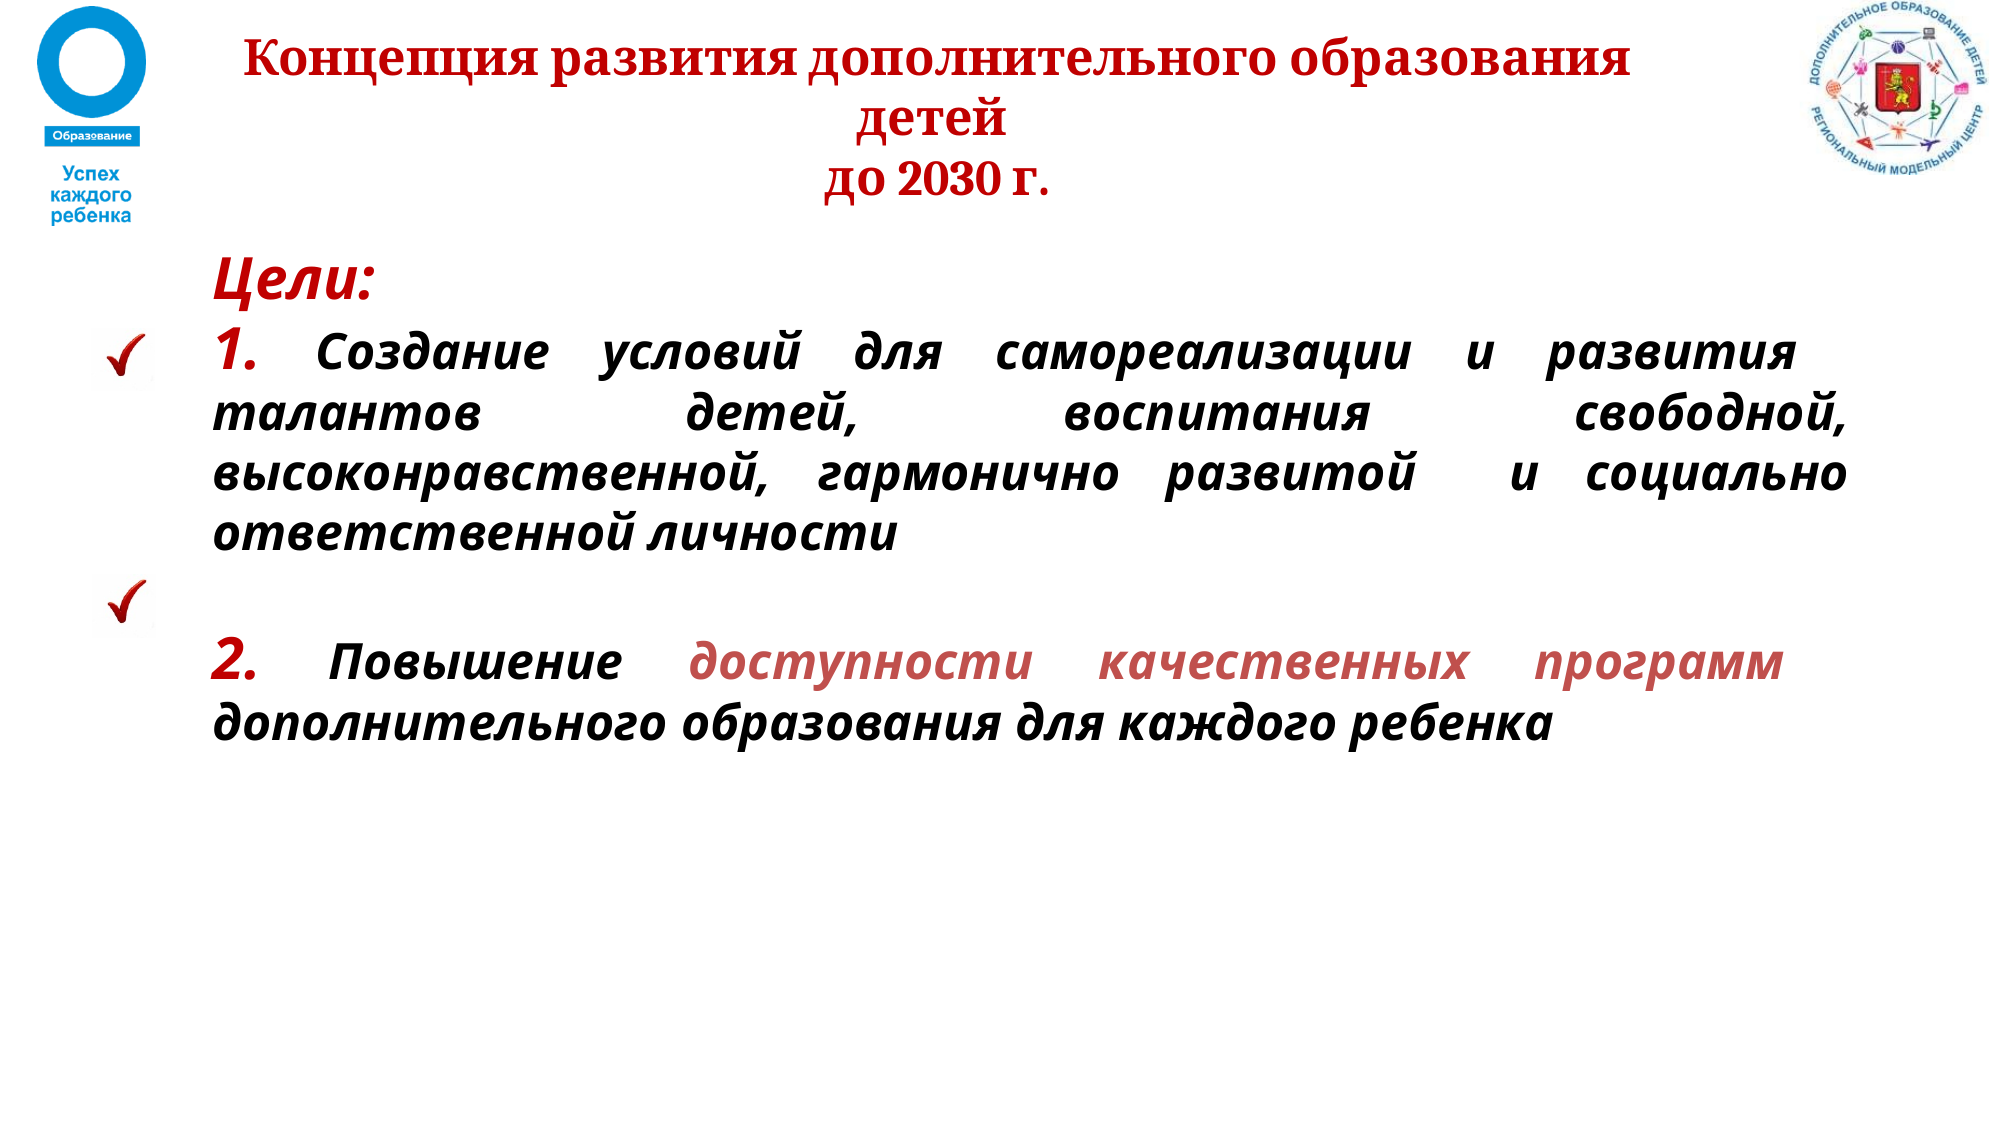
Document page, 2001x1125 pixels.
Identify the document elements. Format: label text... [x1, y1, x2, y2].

picture [59, 28, 124, 96]
text_box [1799, 0, 1990, 175]
picture [37, 5, 88, 53]
picture [95, 5, 146, 49]
picture [92, 574, 156, 638]
title Концепция развития дополнительного образования детей до 2030 г. [187, 24, 1688, 147]
list Цели: 1. Создание условий для самореализации и развития талантов детей, воспитания свободной, высоконравственной, гармонично развитой и социально ответственной личности 2. Повышение доступности качественных программ дополнительного образования для каждого ребенка [212, 240, 1850, 766]
picture [37, 71, 146, 226]
picture [91, 327, 155, 391]
